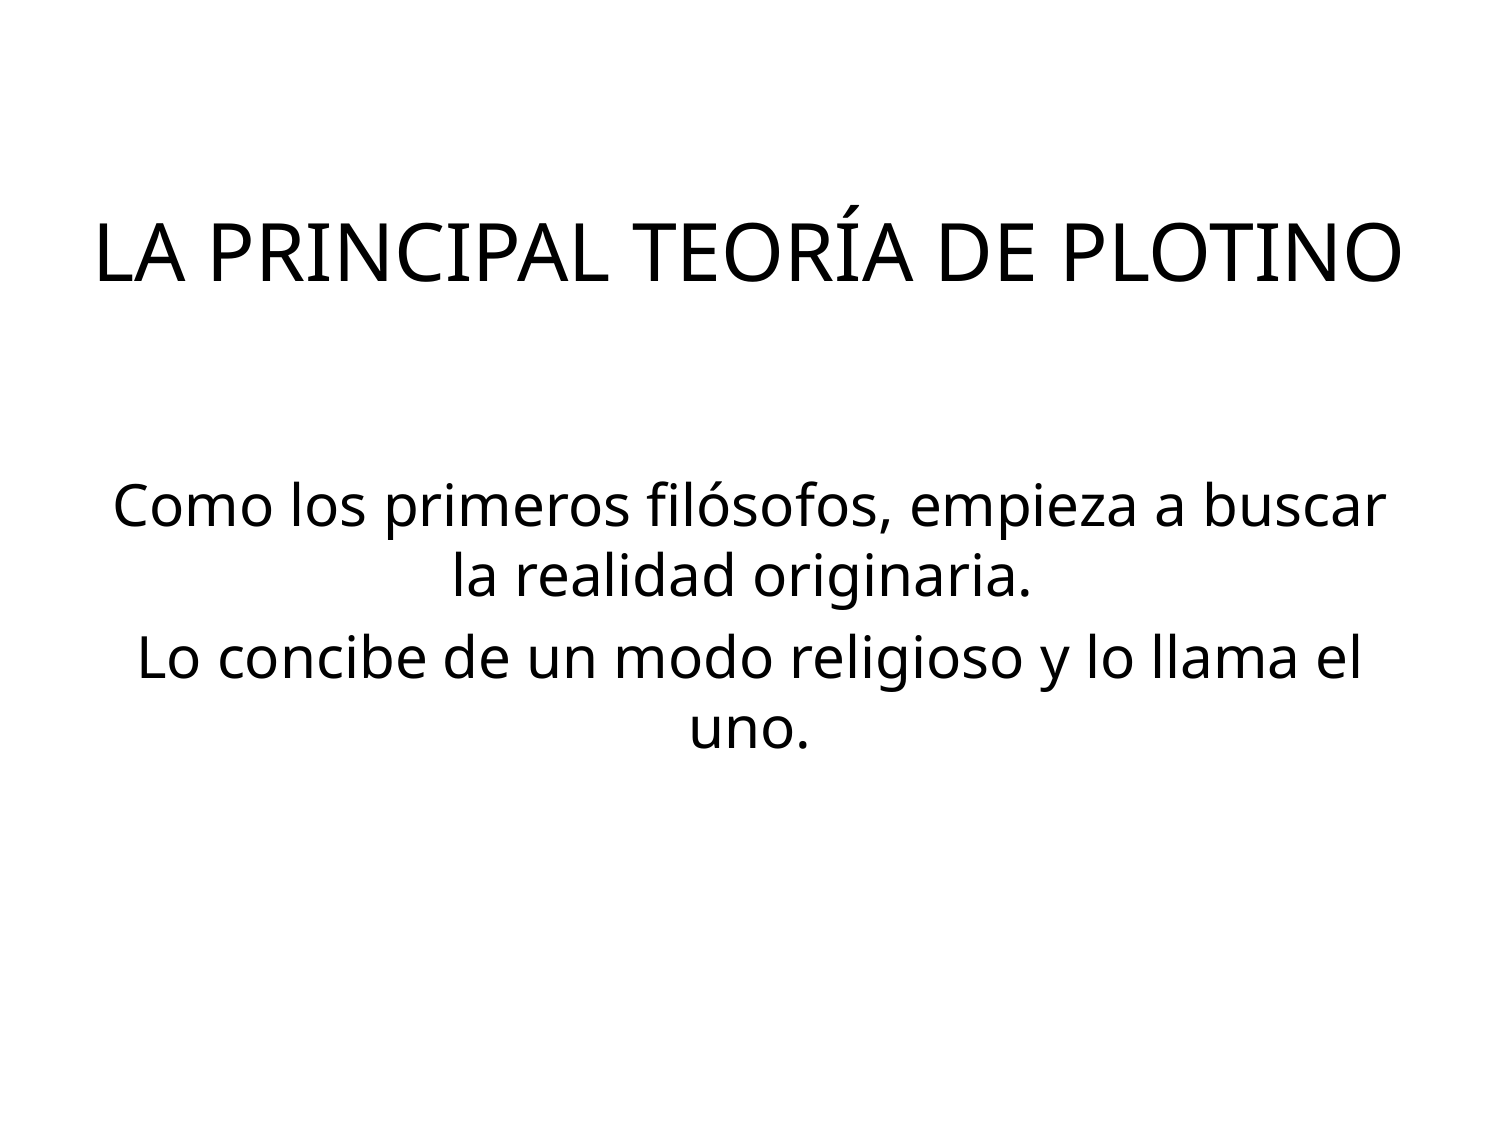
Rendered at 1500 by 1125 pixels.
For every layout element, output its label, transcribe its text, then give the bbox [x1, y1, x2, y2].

title LA PRINCIPAL TEORÍA DE PLOTINO [75, 155, 1425, 343]
list Como los primeros filósofos, empieza a buscar la realidad originaria. Lo concibe de un modo religioso y lo llama el uno. [75, 461, 1425, 859]
